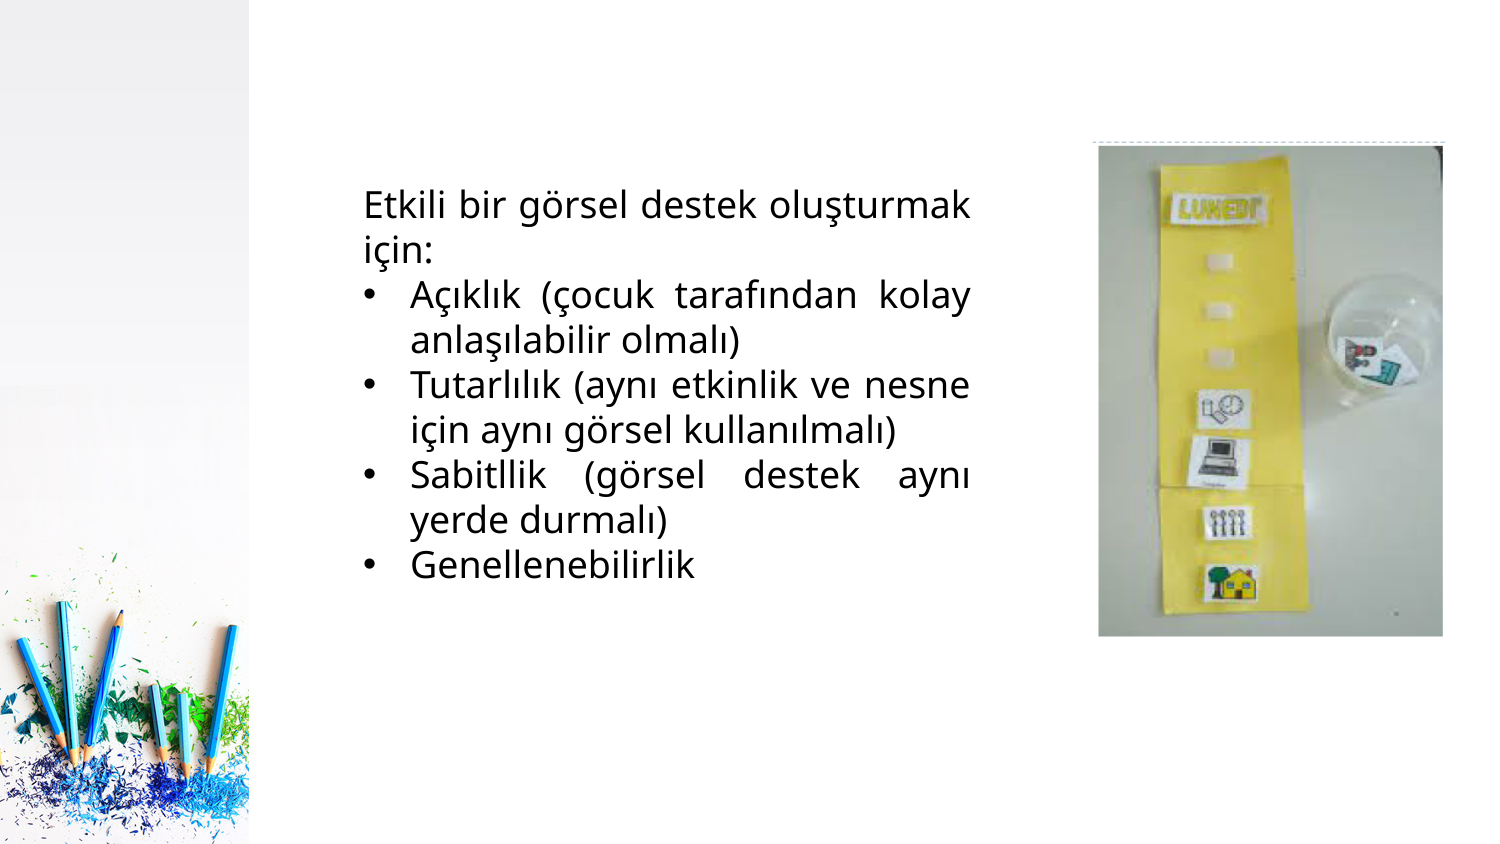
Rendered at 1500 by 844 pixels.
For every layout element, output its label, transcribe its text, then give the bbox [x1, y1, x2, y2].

picture [0, 0, 1500, 844]
text_box Etkili bir görsel destek oluşturmak için: Açıklık (çocuk tarafından kolay anlaşılabilir olmalı) Tutarlılık (aynı etkinlik ve nesne için aynı görsel kullanılmalı) Sabitllik (görsel destek aynı yerde durmalı) Genellenebilirlik [348, 173, 987, 774]
